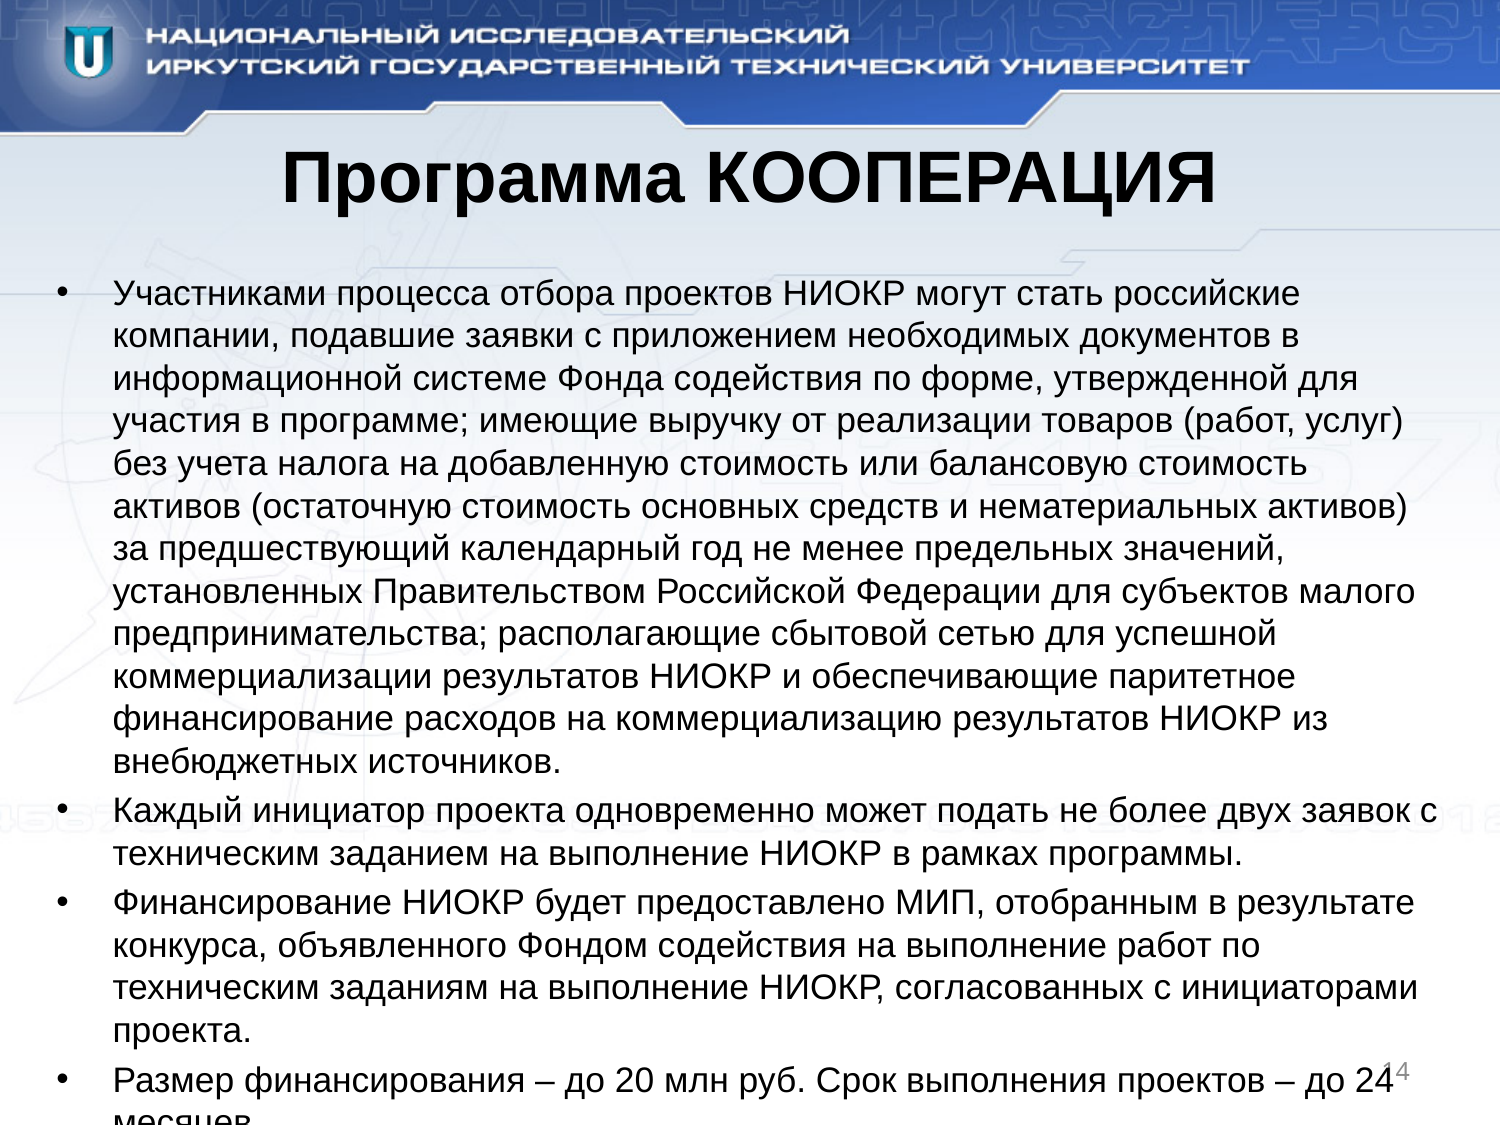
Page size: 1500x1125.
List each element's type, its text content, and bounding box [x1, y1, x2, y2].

text_box Программа КООПЕРАЦИЯ [74, 113, 1425, 233]
picture [0, 0, 1500, 1125]
slide_number 14 [1074, 1071, 1425, 1103]
text_box Участниками процесса отбора проектов НИОКР могут стать российские компании, подавшие заявки с приложением необходимых документов в информационной системе Фонда содействия по форме, утвержденной для участия в программе; имеющие выручку от реализации товаров (работ, услуг) без учета налога на добавленную стоимость или балансовую стоимость активов (остаточную стоимость основных средств и нематериальных активов) за предшествующий календарный год не менее предельных значений, установленных Правительством Российской Федерации для субъектов малого предпринимательства; располагающие сбытовой сетью для успешной коммерциализации результатов НИОКР и обеспечивающие паритетное финансирование расходов на коммерциализацию результатов НИОКР из внебюджетных источников. Каждый инициатор проекта одновременно может подать не более двух заявок с техническим заданием на выполнение НИОКР в рамках программы. Финансирование НИОКР будет предоставлено МИП, отобранным в результате конкурса, объявленного Фондом содействия на выполнение работ по техническим заданиям на выполнение НИОКР, согласованных с инициаторами проекта. Размер финансирования – до 20 млн руб. Срок выполнения проектов – до 24 месяцев. [41, 262, 1459, 1071]
